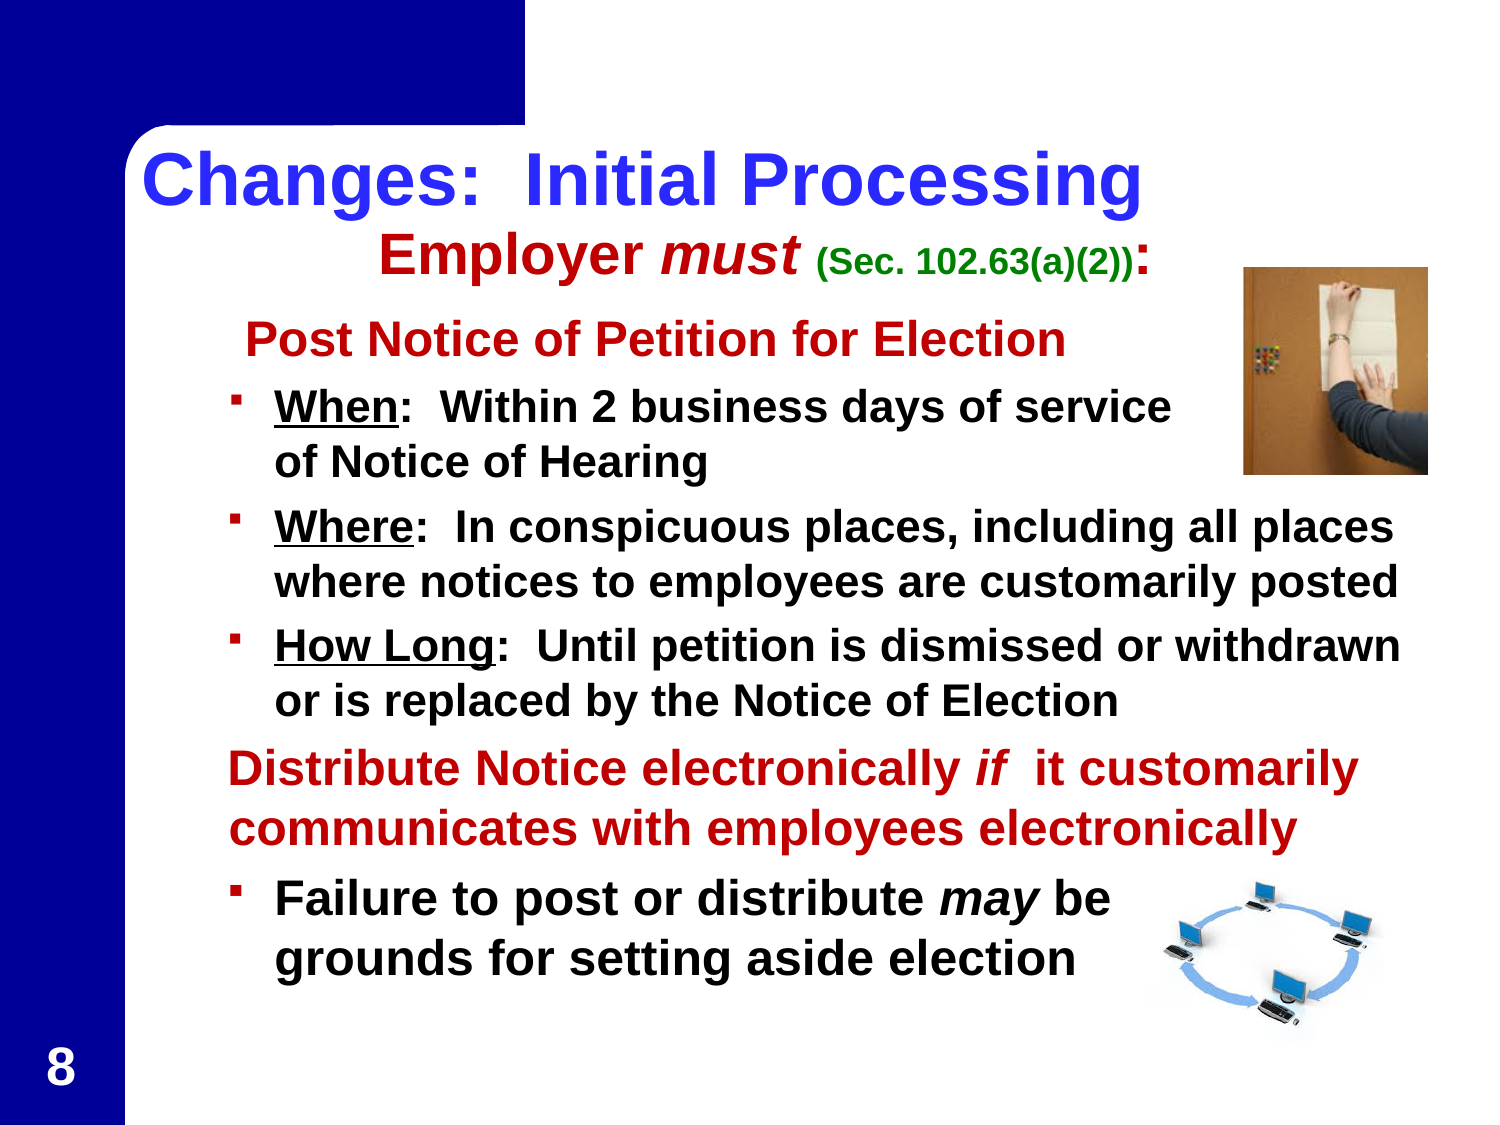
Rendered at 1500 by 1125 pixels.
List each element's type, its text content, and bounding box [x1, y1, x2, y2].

slide_number 8 [13, 1023, 111, 1105]
picture [1243, 266, 1428, 475]
title Changes: Initial Processing [126, 128, 1278, 230]
picture [1147, 862, 1385, 1041]
list Employer must (Sec. 102.63(a)(2)): Post Notice of Petition for Election When: Within 2 business days of service of Notice of Hearing Where: In conspicuous places, including all places where notices to employees are customarily posted How Long: Until petition is dismissed or withdrawn or is replaced by the Notice of Election Distribute Notice electronically if it customarily communicates with employees electronically Failure to post or distribute may be grounds for setting aside election [137, 208, 1419, 1060]
